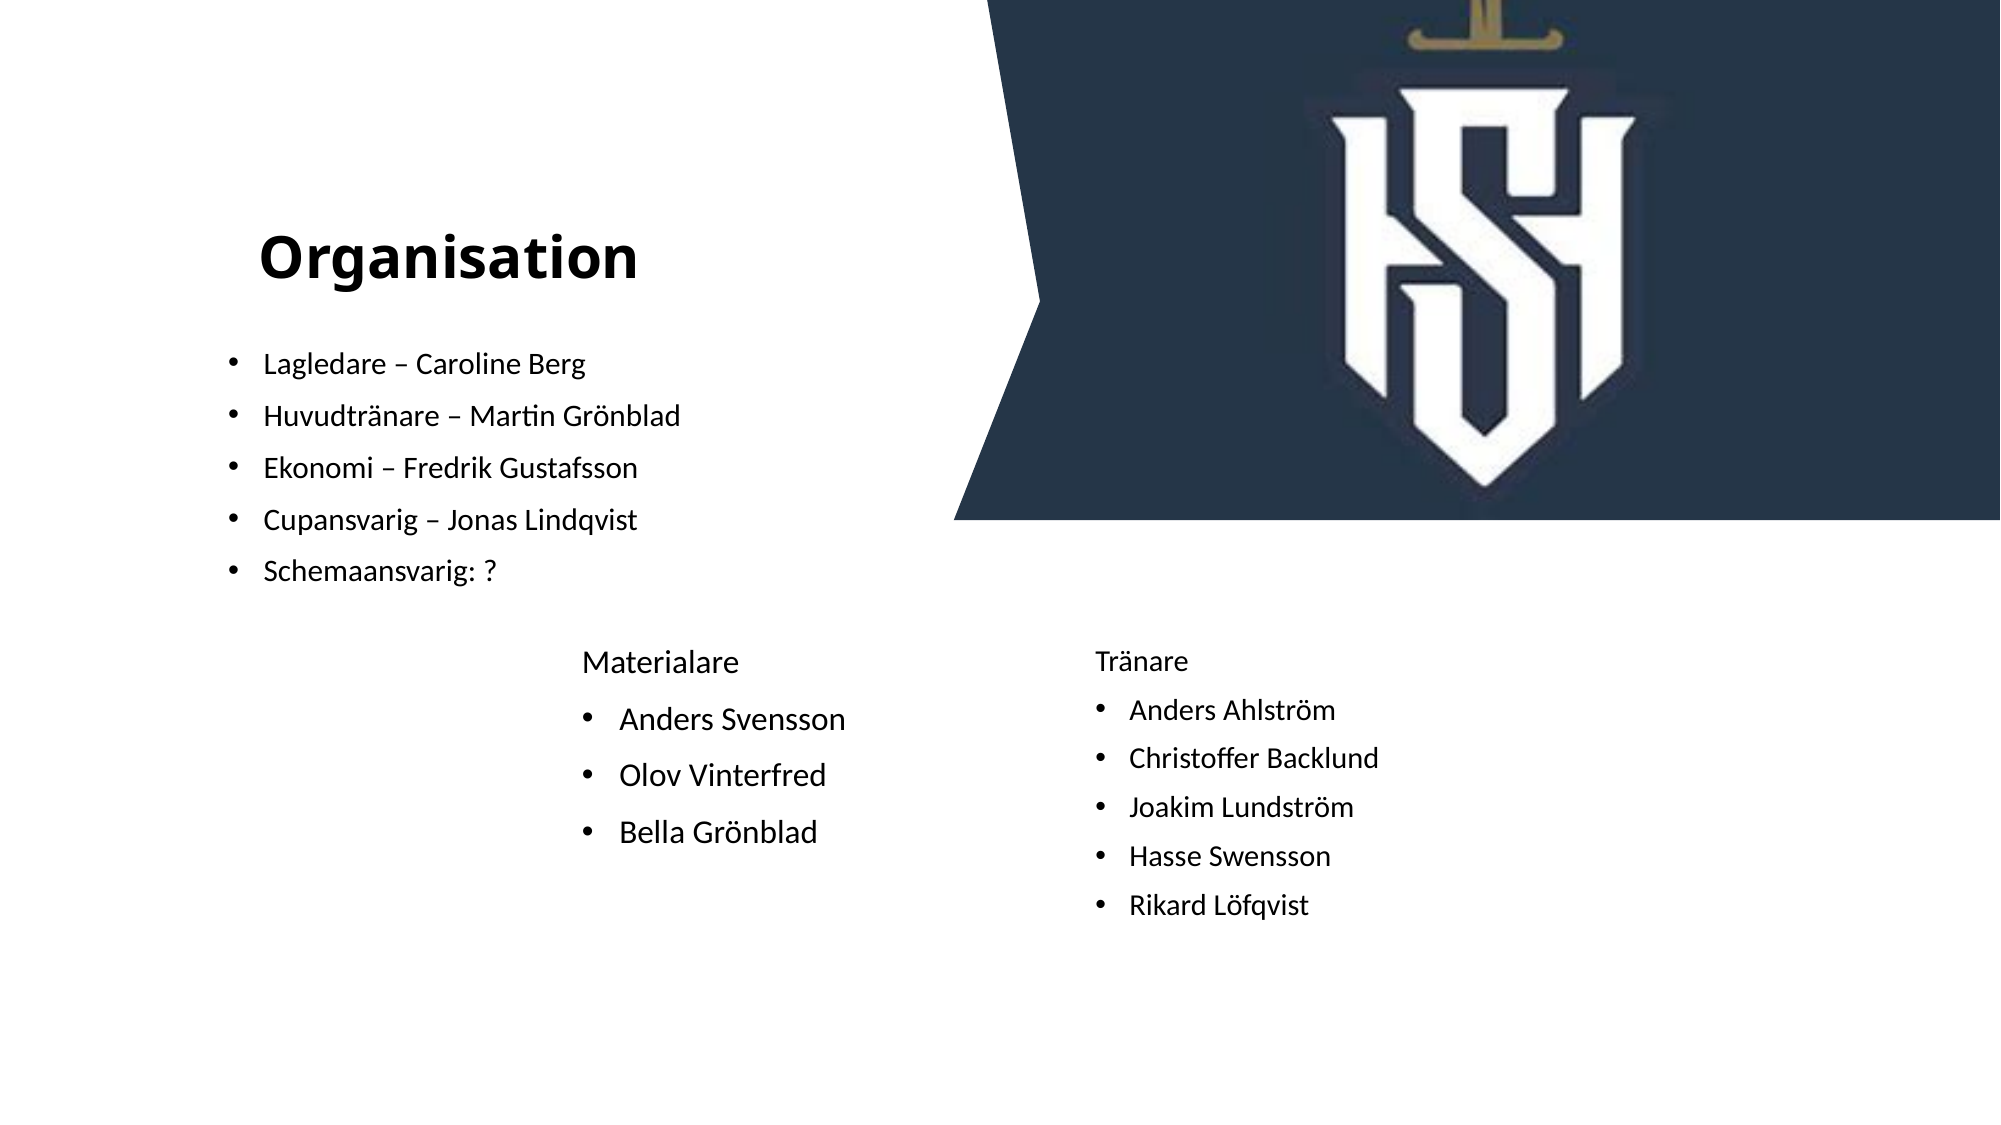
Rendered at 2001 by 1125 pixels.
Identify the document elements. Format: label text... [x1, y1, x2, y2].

title Organisation [243, 141, 953, 379]
text_box Materialare Anders Svensson Olov Vinterfred Bella Grönblad [566, 637, 954, 933]
picture [953, 0, 2000, 521]
text_box Tränare Anders Ahlström Christoffer Backlund Joakim Lundström Hasse Swensson Rikard Löfqvist [1080, 637, 1622, 933]
list Lagledare – Caroline Berg Huvudtränare – Martin Grönblad Ekonomi – Fredrik Gustafsson Cupansvarig – Jonas Lindqvist Schemaansvarig: ? [213, 339, 896, 598]
